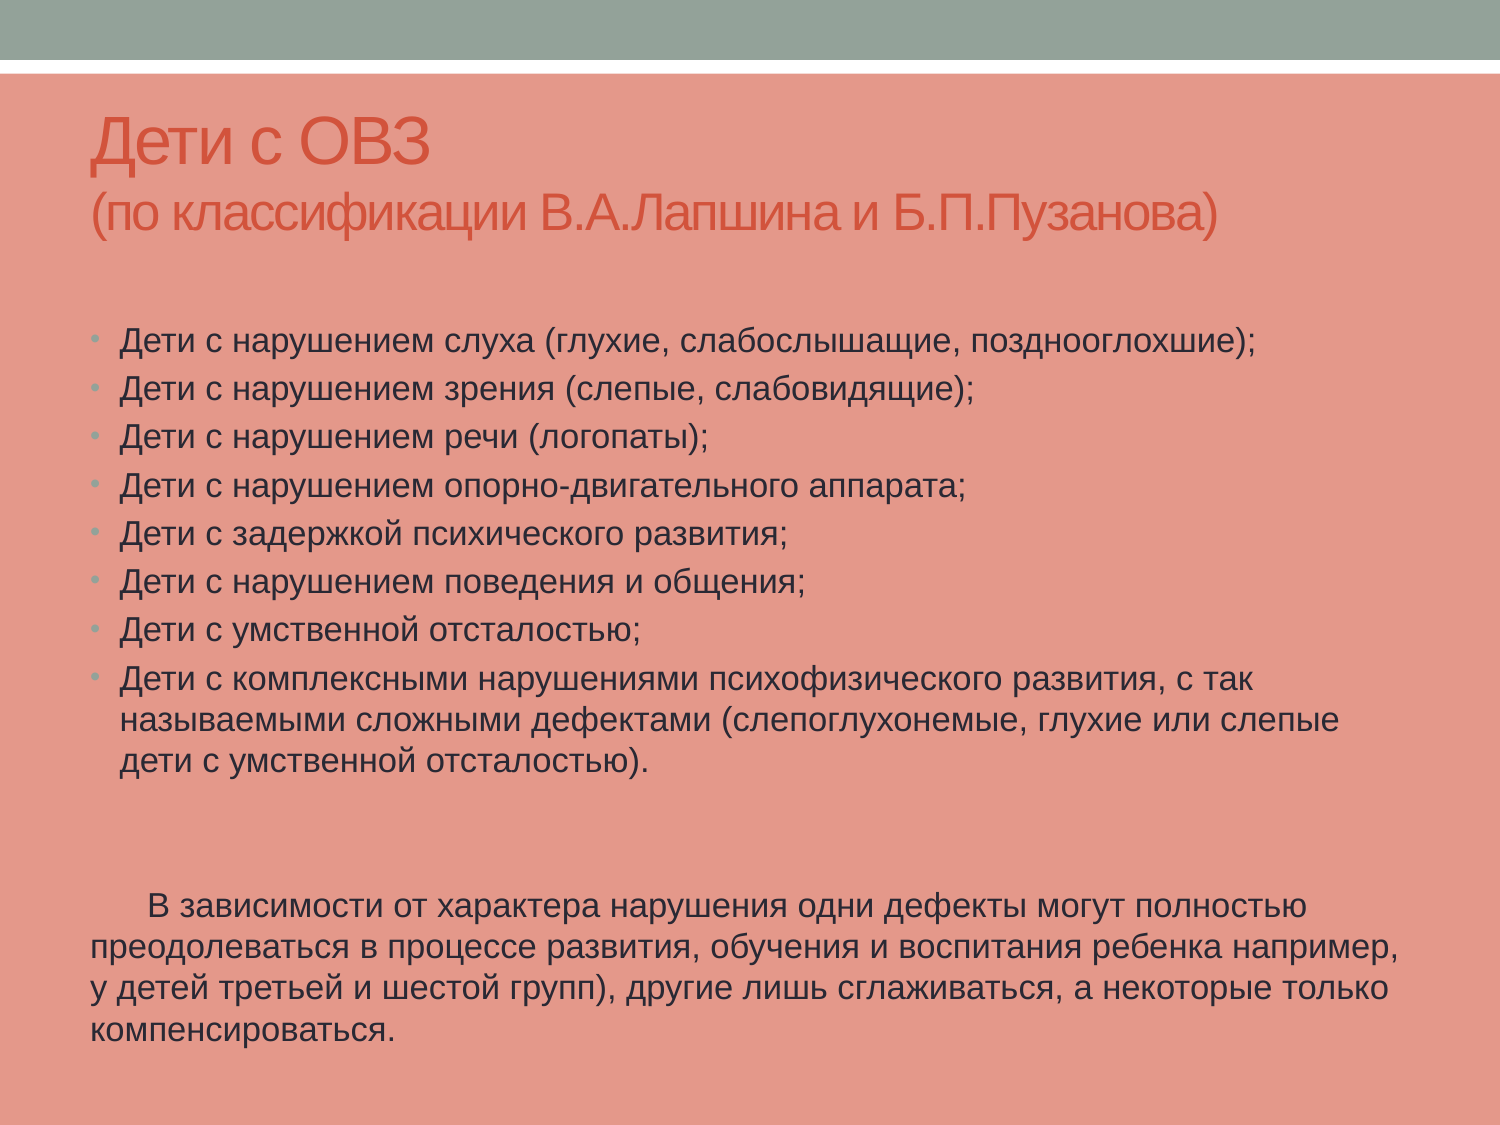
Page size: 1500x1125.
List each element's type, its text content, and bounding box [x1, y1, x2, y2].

title Дети с ОВЗ (по классификации В.А.Лапшина и Б.П.Пузанова) [75, 87, 1425, 250]
list Дети с нарушением слуха (глухие, слабослышащие, позднооглохшие); Дети с нарушением зрения (слепые, слабовидящие); Дети с нарушением речи (логопаты); Дети с нарушением опорно-двигательного аппарата; Дети с задержкой психического развития; Дети с нарушением поведения и общения; Дети с умственной отсталостью; Дети с комплексными нарушениями психофизического развития, с так называемыми сложными дефектами (слепоглухонемые, глухие или слепые дети с умственной отсталостью). В зависимости от характера нарушения одни дефекты могут полностью преодолеваться в процессе развития, обучения и воспитания ребенка например, у детей третьей и шестой групп), другие лишь сглаживаться, а некоторые только компенсироваться. [75, 262, 1425, 1063]
